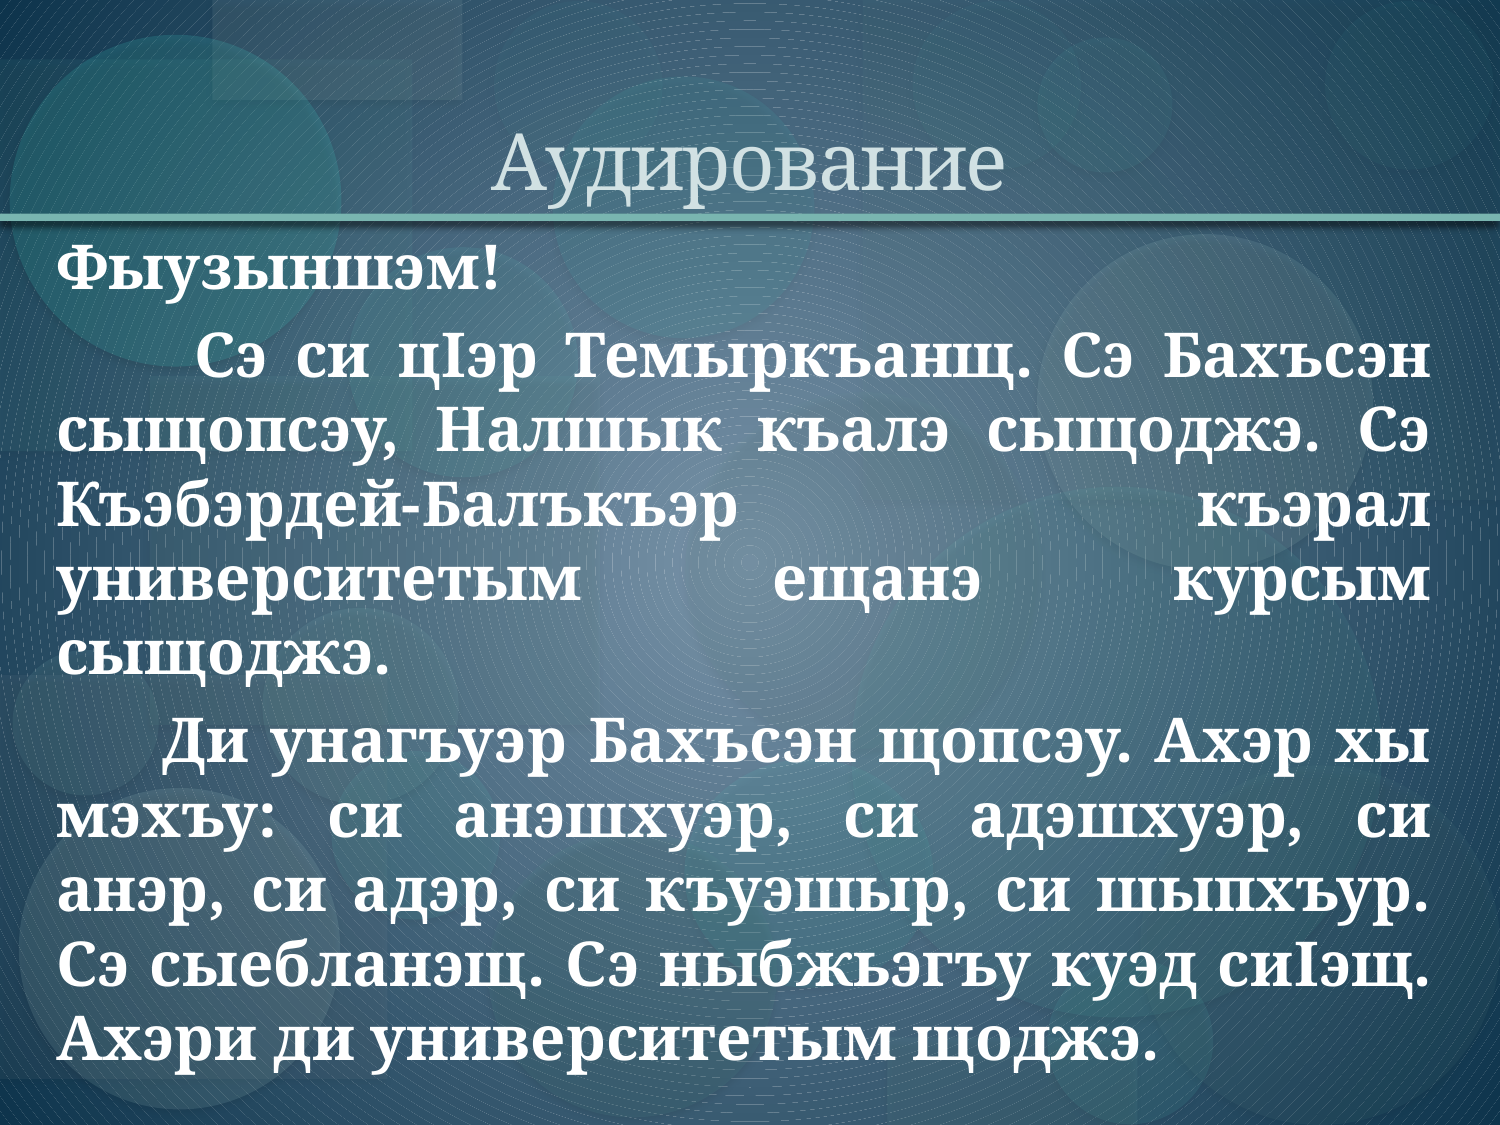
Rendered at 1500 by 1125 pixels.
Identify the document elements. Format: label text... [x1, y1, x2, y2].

list Фыузыншэм! Сэ си цIэр Темыркъанщ. Сэ Бахъсэн сыщопсэу, Налшык къалэ сыщоджэ. Сэ Къэбэрдей-Балъкъэр къэрал университетым ещанэ курсым сыщоджэ. Ди унагъуэр Бахъсэн щопсэу. Ахэр хы мэхъу: си анэшхуэр, си адэшхуэр, си анэр, си адэр, си къуэшыр, си шыпхъур. Сэ сыебланэщ. Сэ ныбжьэгъу куэд сиIэщ. Ахэри ди университетым щоджэ. [41, 219, 1447, 1094]
title Аудирование [75, 26, 1425, 214]
